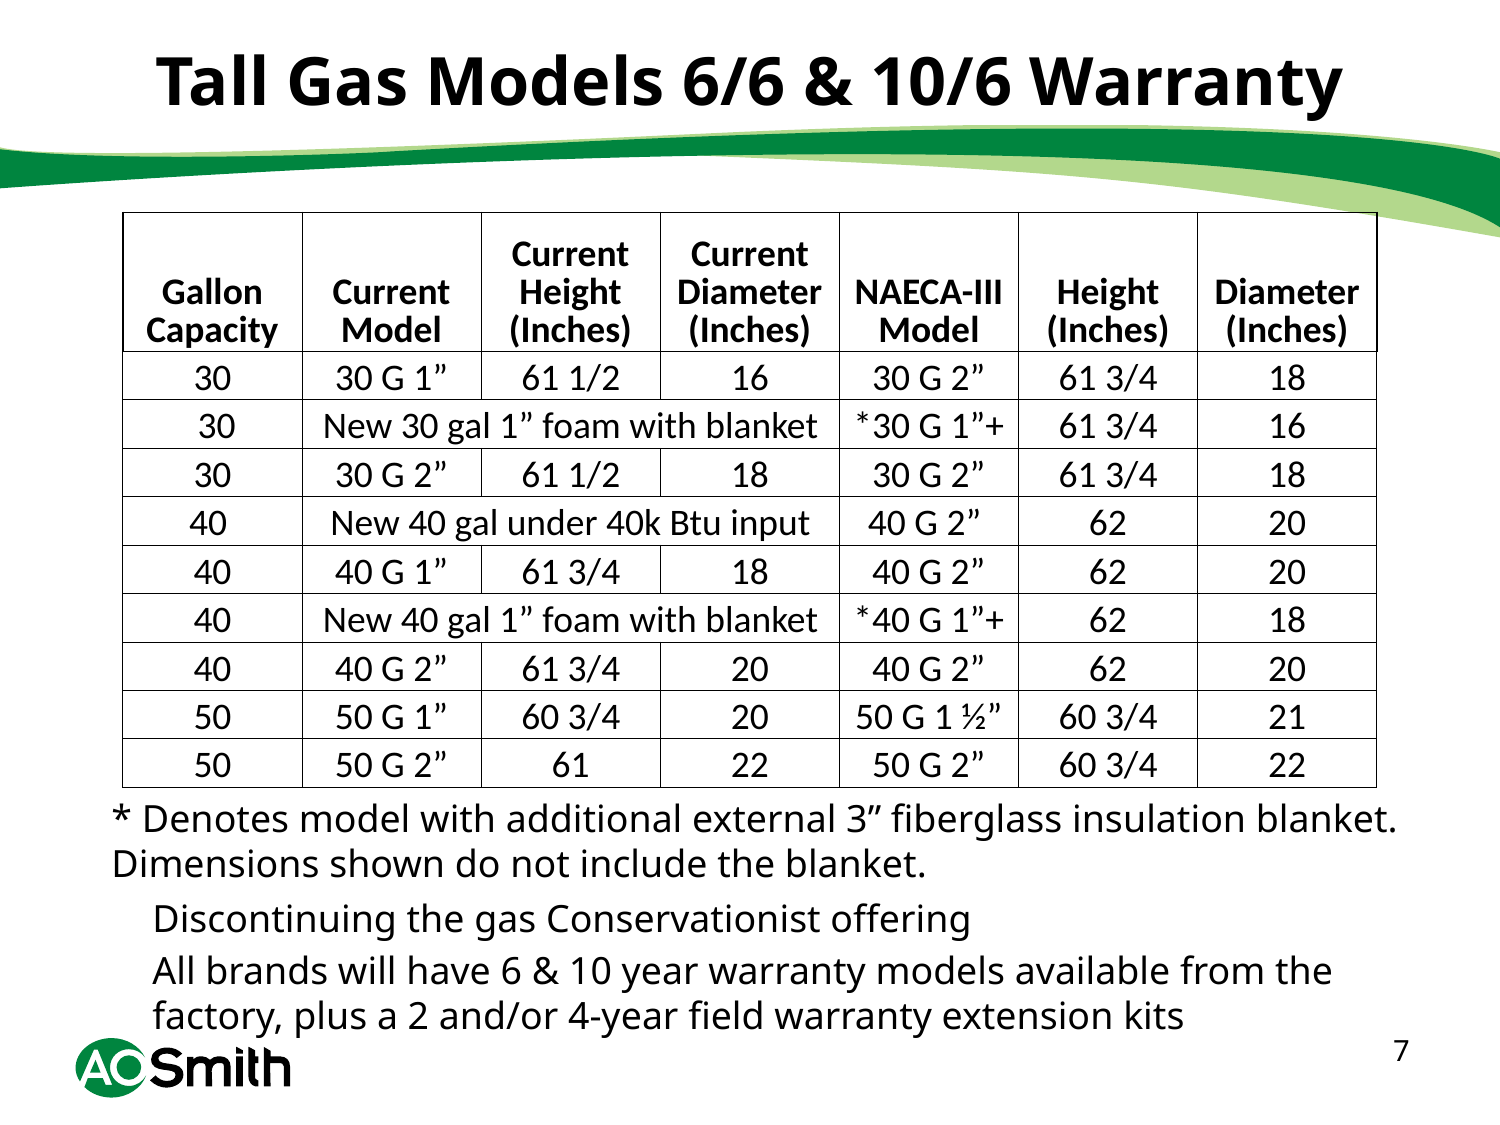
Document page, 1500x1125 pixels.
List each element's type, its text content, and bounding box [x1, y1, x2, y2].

slide_number 7 [1074, 1024, 1425, 1103]
table_cell 18 [1198, 449, 1376, 496]
table_cell 40 [123, 497, 302, 545]
table_cell 40 [123, 643, 302, 690]
table_cell 61 3/4 [1019, 449, 1197, 496]
table_header Current Height (Inches) [482, 213, 660, 351]
table_cell 18 [1198, 352, 1376, 399]
table_header Diameter (Inches) [1198, 213, 1376, 351]
table_cell 40 G 1” [303, 546, 481, 593]
table_cell 40 G 2” [840, 643, 1018, 690]
table_cell 62 [1019, 594, 1197, 642]
table_cell 20 [1198, 643, 1376, 690]
table_cell 40 [123, 594, 302, 642]
table_cell 61 [482, 739, 660, 787]
table_cell 18 [661, 449, 839, 496]
table_cell 50 G 1” [303, 691, 481, 738]
table_cell 30 [123, 400, 302, 448]
table_cell 30 G 1” [303, 352, 481, 399]
table_cell 20 [661, 643, 839, 690]
table_cell 30 [123, 352, 302, 399]
table_cell 18 [1198, 594, 1376, 642]
table_cell 60 3/4 [1019, 691, 1197, 738]
table_cell 40 G 2” [840, 546, 1018, 593]
table_cell 50 [123, 739, 302, 787]
table_cell *30 G 1”+ [840, 400, 1018, 448]
table_cell 61 3/4 [482, 643, 660, 690]
table_cell 30 G 2” [840, 449, 1018, 496]
table_cell 30 [123, 449, 302, 496]
table_cell 62 [1019, 497, 1197, 545]
table_cell 61 1/2 [482, 449, 660, 496]
table_header Height (Inches) [1019, 213, 1197, 351]
table_cell 50 [123, 691, 302, 738]
table_cell 30 G 2” [840, 352, 1018, 399]
table_header Current Model [303, 213, 481, 351]
table_cell 50 G 1 ½” [840, 691, 1018, 738]
table_cell 61 3/4 [482, 546, 660, 593]
table_cell New 40 gal under 40k Btu input [303, 497, 839, 545]
table_header NAECA-III Model [840, 213, 1018, 351]
table_cell 30 G 2” [303, 449, 481, 496]
table_cell 40 G 2” [840, 497, 1018, 545]
text_box * Denotes model with additional external 3” fiberglass insulation blanket. Dimensions shown do not include the blanket. [96, 787, 1414, 893]
table_cell 20 [661, 691, 839, 738]
table_cell 60 3/4 [482, 691, 660, 738]
table_cell 16 [661, 352, 839, 399]
table_cell 61 1/2 [482, 352, 660, 399]
table_cell 50 G 2” [840, 739, 1018, 787]
table_cell New 40 gal 1” foam with blanket [303, 594, 839, 642]
table_cell New 30 gal 1” foam with blanket [303, 400, 839, 448]
table_cell 18 [661, 546, 839, 593]
table_cell 50 G 2” [303, 739, 481, 787]
table_cell 62 [1019, 546, 1197, 593]
table_cell 62 [1019, 643, 1197, 690]
table_cell 21 [1198, 691, 1376, 738]
table_cell 22 [1198, 739, 1376, 787]
table_cell 20 [1198, 497, 1376, 545]
table_cell 20 [1198, 546, 1376, 593]
table_cell *40 G 1”+ [840, 594, 1018, 642]
table_cell 61 3/4 [1019, 352, 1197, 399]
table_cell 16 [1198, 400, 1376, 448]
text_box Discontinuing the gas Conservationist offering All brands will have 6 & 10 year warranty models available from the factory, plus a 2 and/or 4-year field warranty extension kits [137, 887, 1361, 1045]
table_cell 40 [123, 546, 302, 593]
table_header Gallon Capacity [124, 213, 302, 351]
table_cell 61 3/4 [1019, 400, 1197, 448]
table_cell 40 G 2” [303, 643, 481, 690]
table_cell 22 [661, 739, 839, 787]
table_header Current Diameter (Inches) [661, 213, 839, 351]
table_cell 60 3/4 [1019, 739, 1197, 787]
title Tall Gas Models 6/6 & 10/6 Warranty [75, 32, 1425, 125]
